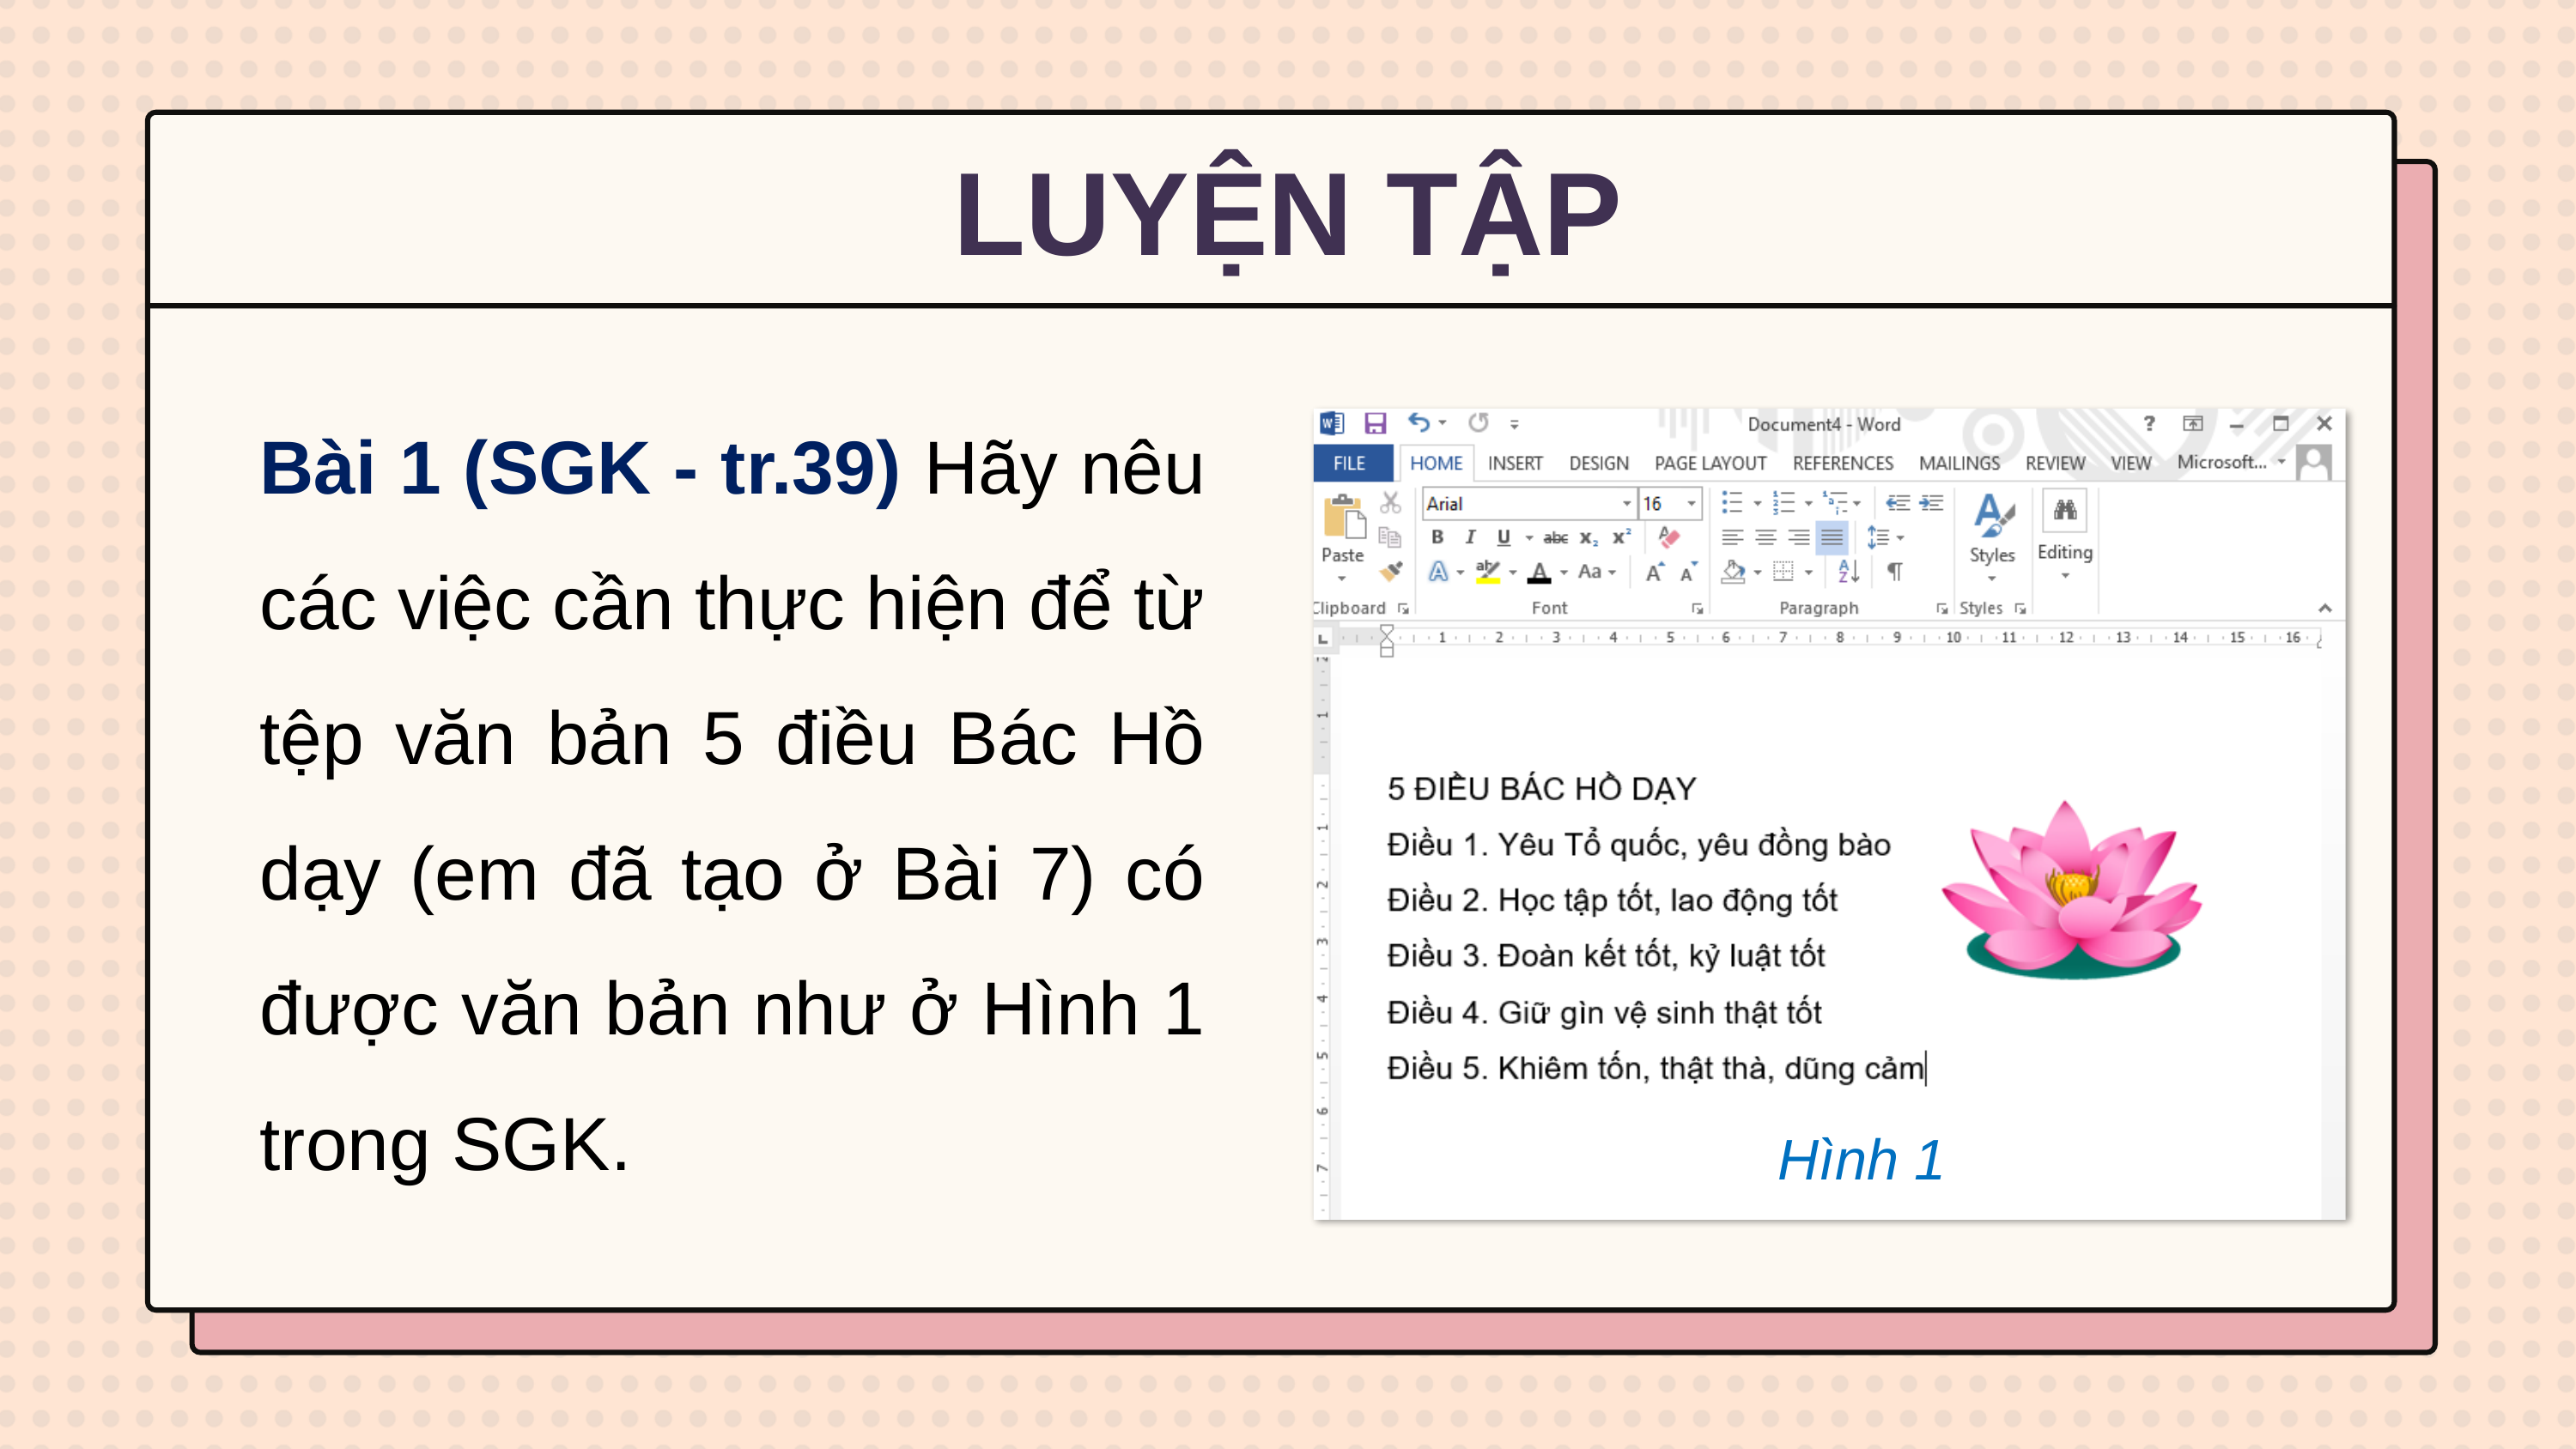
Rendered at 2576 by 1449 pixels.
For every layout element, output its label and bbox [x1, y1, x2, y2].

picture [0, 0, 2576, 1449]
text_box [1313, 409, 2346, 1220]
text_box [189, 158, 2439, 1355]
text_box [144, 109, 2397, 1313]
